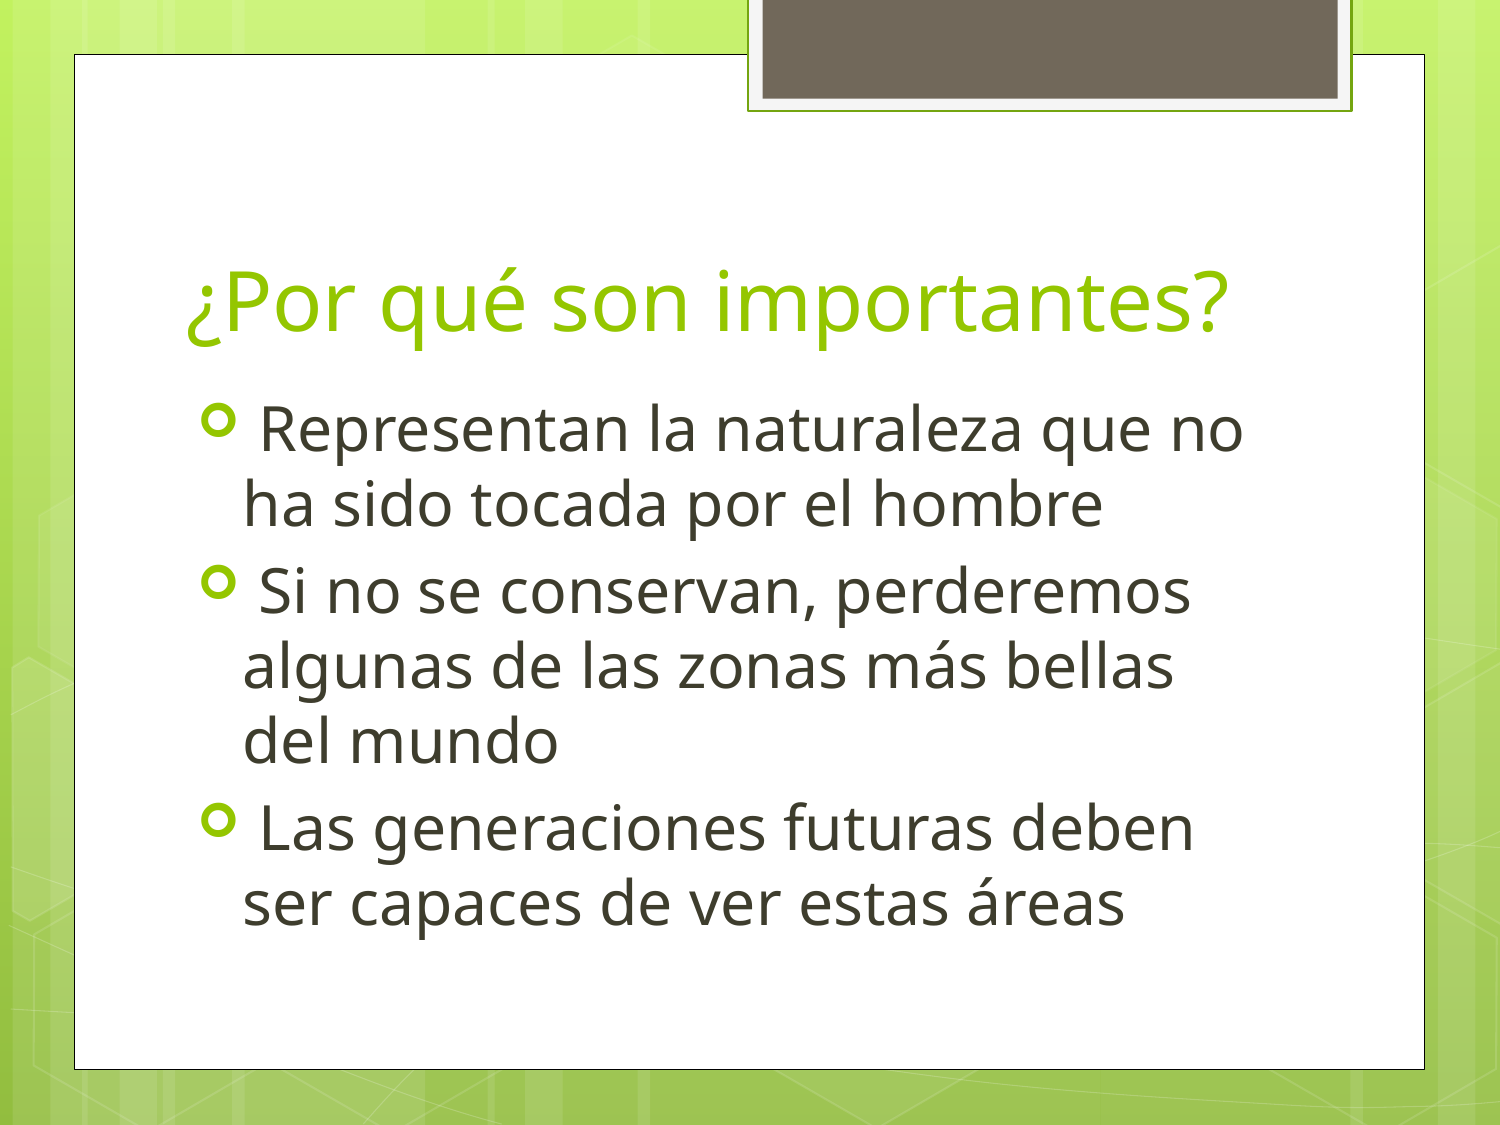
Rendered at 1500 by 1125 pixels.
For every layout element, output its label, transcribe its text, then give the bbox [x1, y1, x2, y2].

title ¿Por qué son importantes? [171, 168, 1324, 357]
list Representan la naturaleza que no ha sido tocada por el hombre Si no se conservan, perderemos algunas de las zonas más bellas del mundo Las generaciones futuras deben ser capaces de ver estas áreas [171, 381, 1283, 1035]
